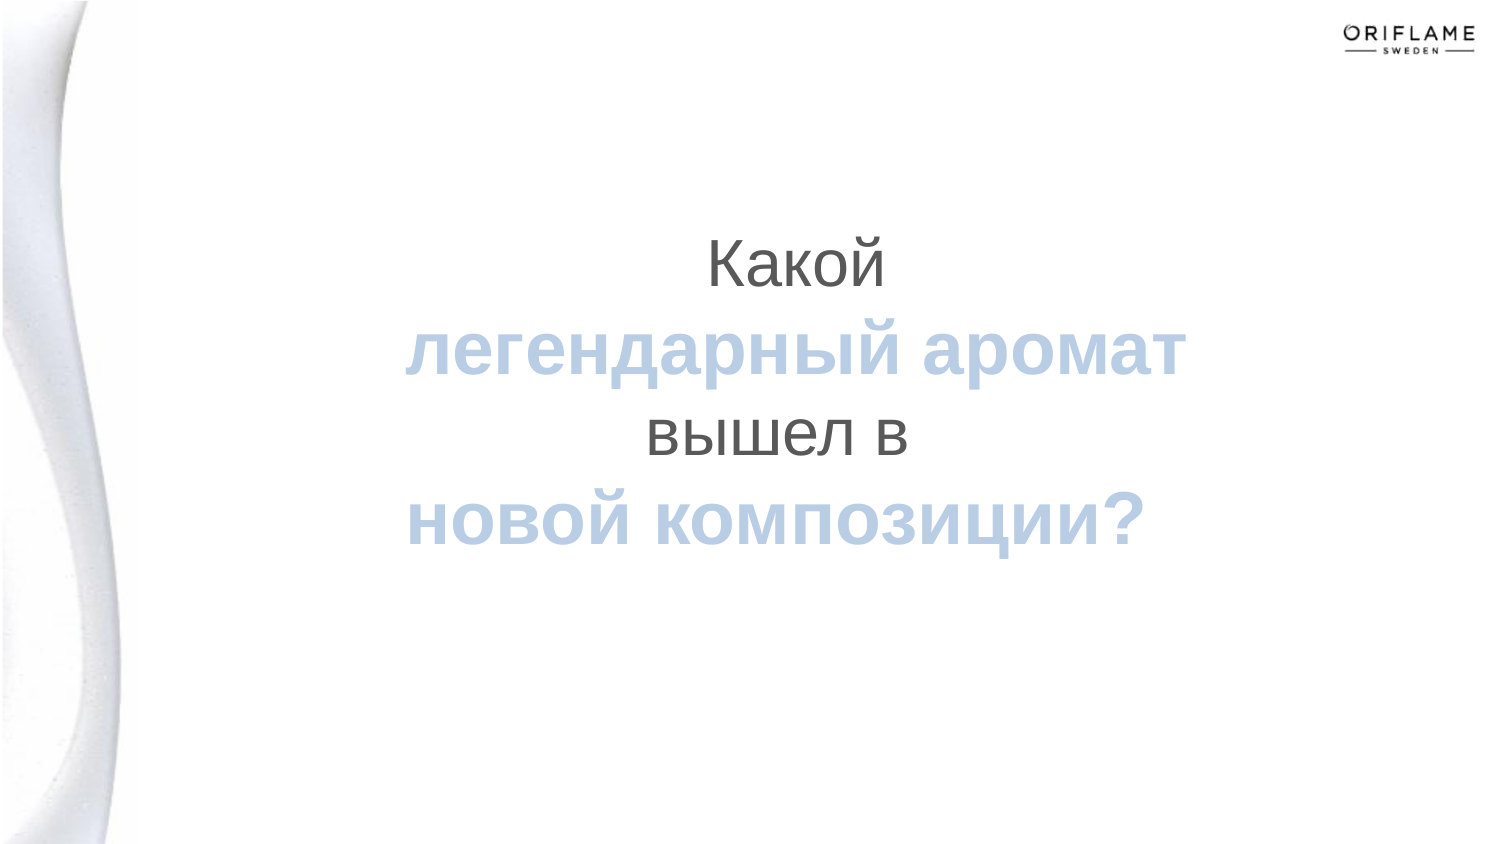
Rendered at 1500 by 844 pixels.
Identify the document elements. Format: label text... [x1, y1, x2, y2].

title Какой легендарный аромат вышел в новой композиции? [159, 327, 1435, 611]
picture [1328, 8, 1490, 70]
picture [3, 1, 137, 843]
